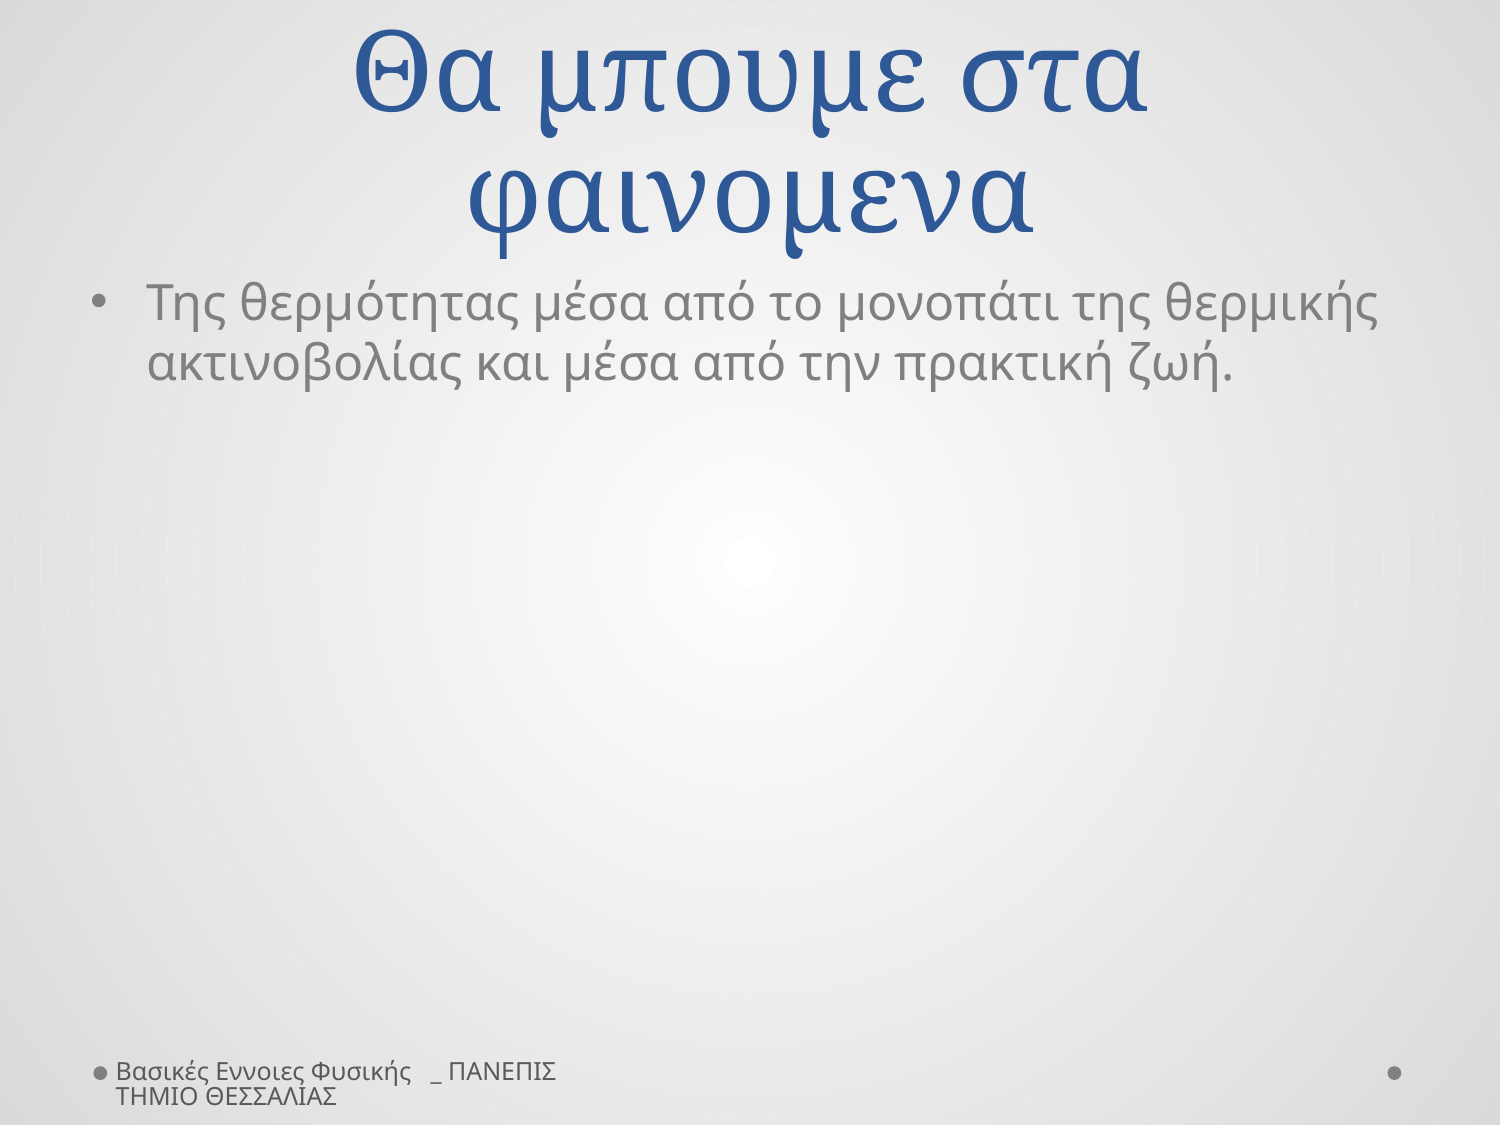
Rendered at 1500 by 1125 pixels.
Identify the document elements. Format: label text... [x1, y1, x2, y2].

title Θα μπουμε στα φαινομενα [75, 0, 1425, 262]
footer Βασικές Εννοιες Φυσικής _ ΠΑΝΕΠΙΣΤΗΜΙΟ ΘΕΣΣΑΛΙΑΣ [108, 1042, 576, 1103]
list Της θερμότητας μέσα από το μονοπάτι της θερμικής ακτινοβολίας και μέσα από την πρακτική ζωή. [75, 262, 1425, 1005]
